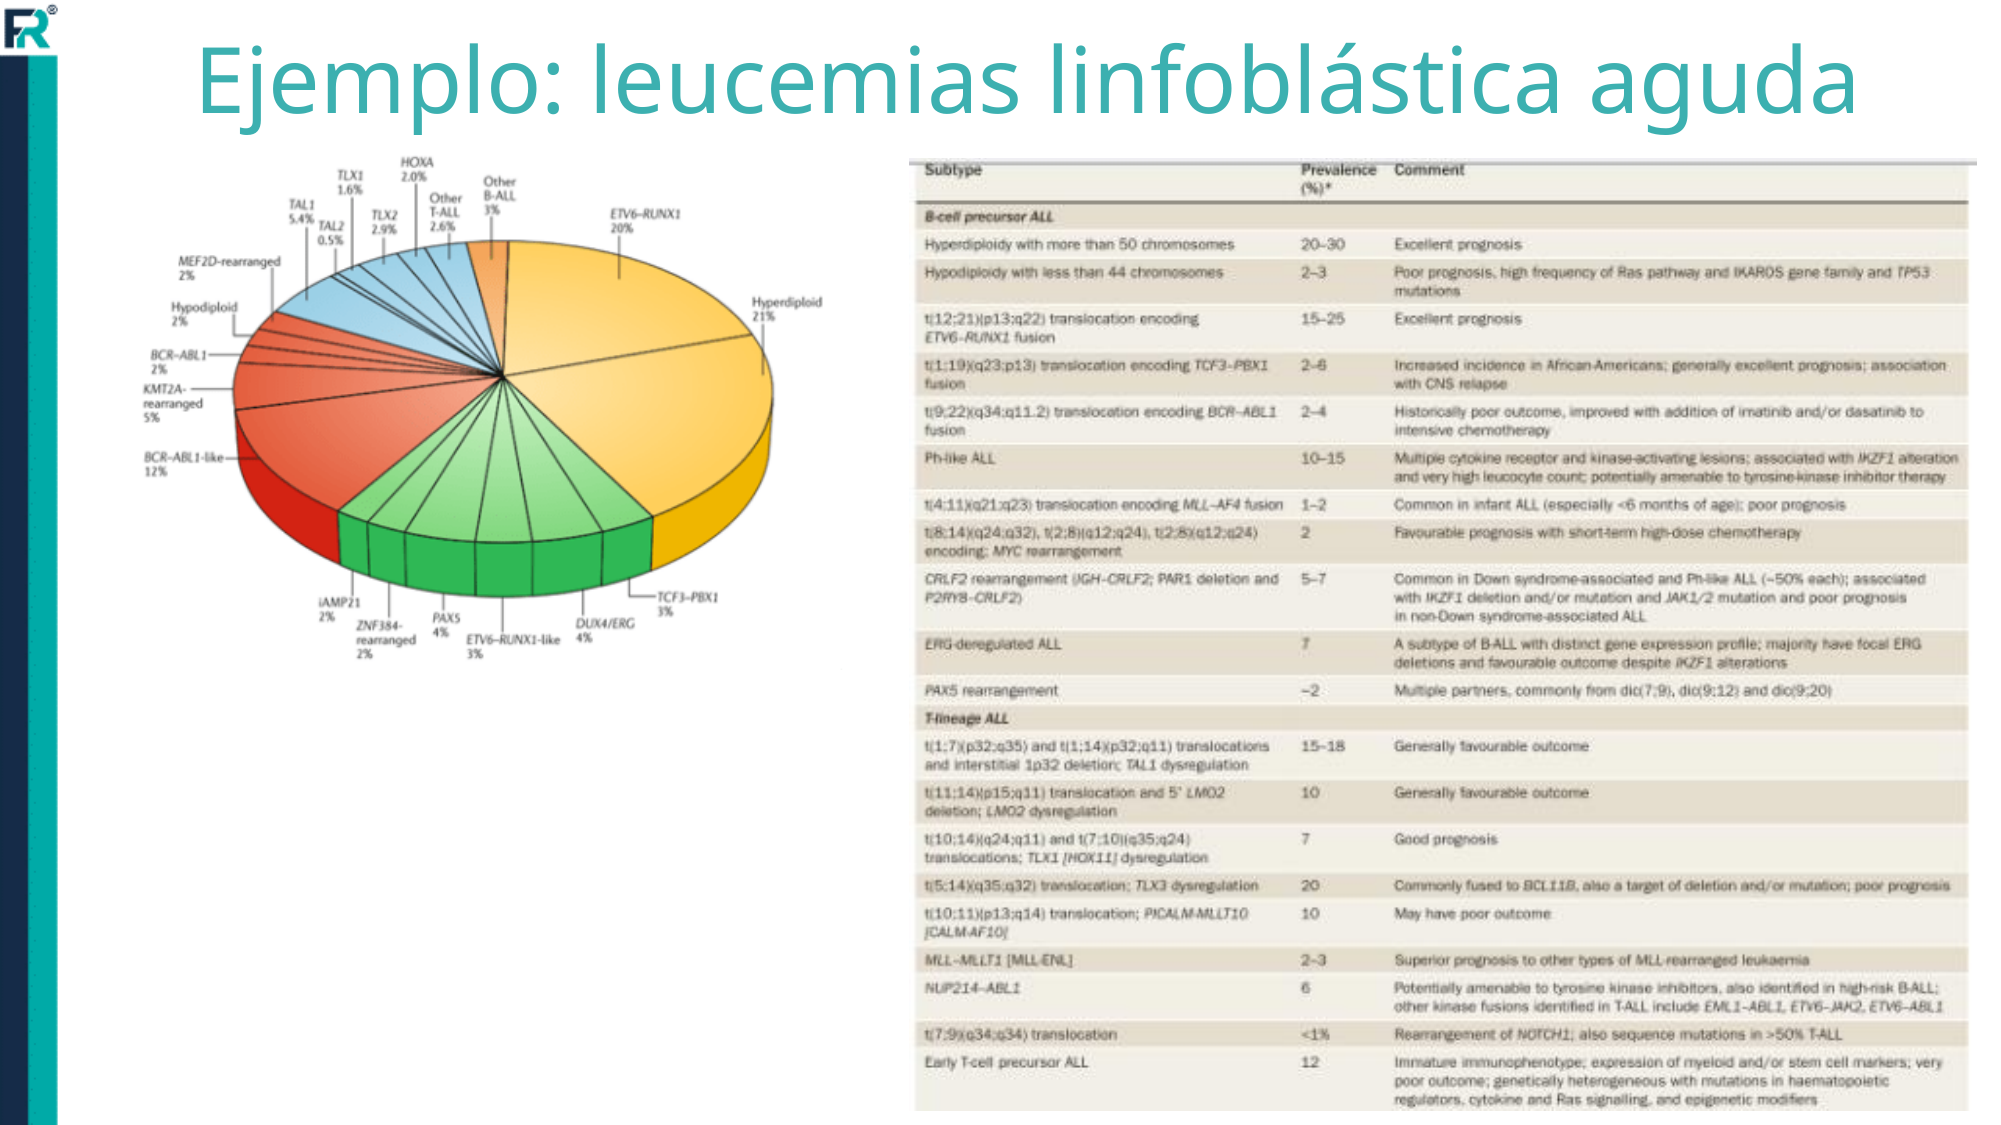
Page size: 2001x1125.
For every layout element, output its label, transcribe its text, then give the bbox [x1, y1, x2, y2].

picture [0, 0, 2001, 1125]
text_box Ejemplo: leucemias linfoblástica aguda [179, 14, 1902, 140]
